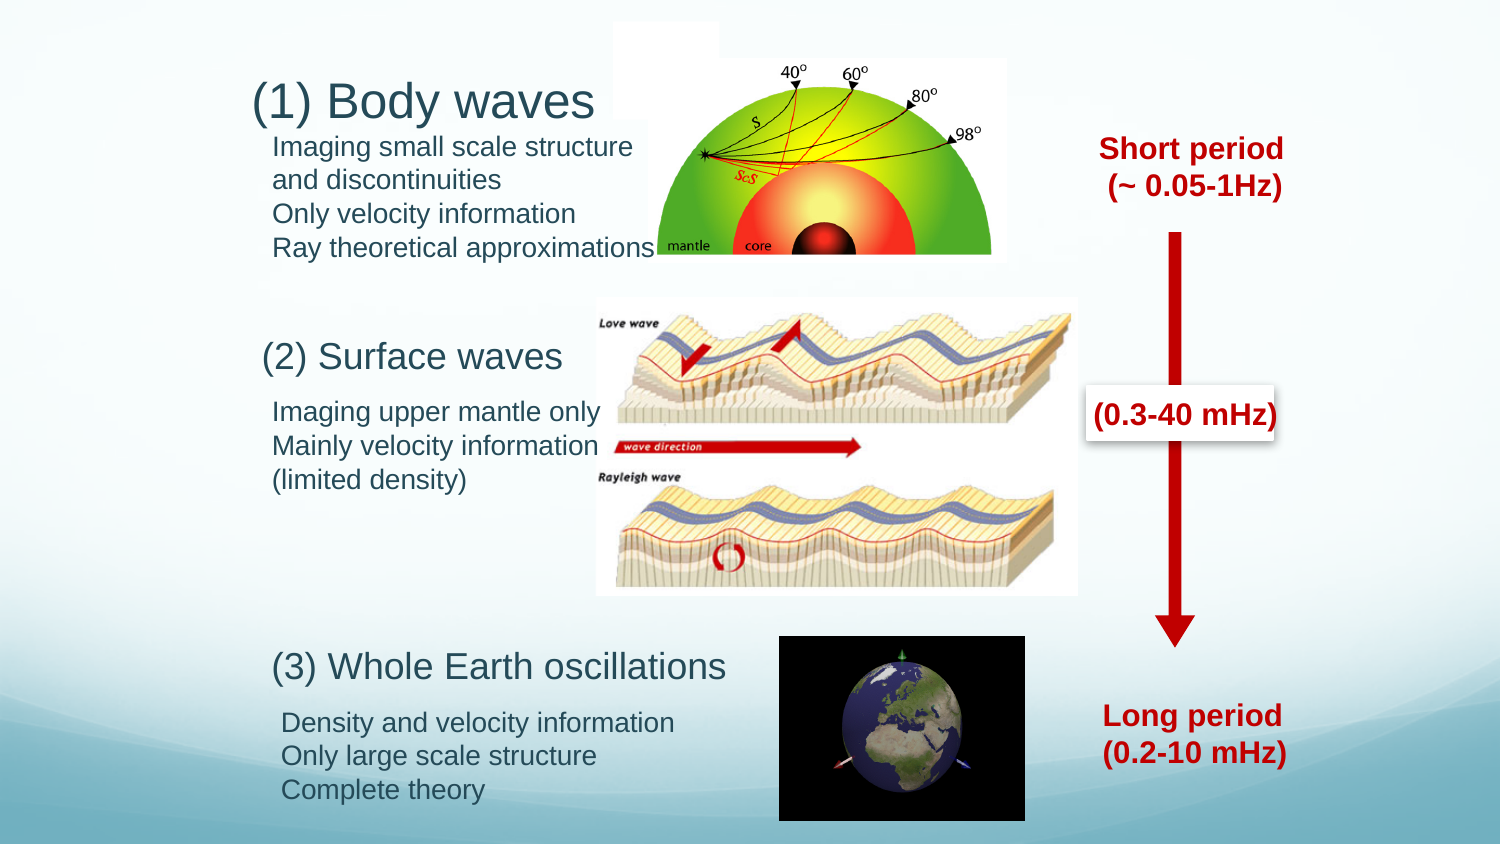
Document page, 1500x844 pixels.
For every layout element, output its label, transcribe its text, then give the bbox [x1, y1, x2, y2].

list (1) Body waves [236, 67, 605, 183]
text_box Imaging small scale structure and discontinuities Only velocity information Ray theoretical approximations [257, 120, 608, 271]
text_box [253, 633, 1026, 821]
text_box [244, 297, 1079, 596]
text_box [612, 20, 1008, 263]
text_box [1078, 120, 1313, 780]
